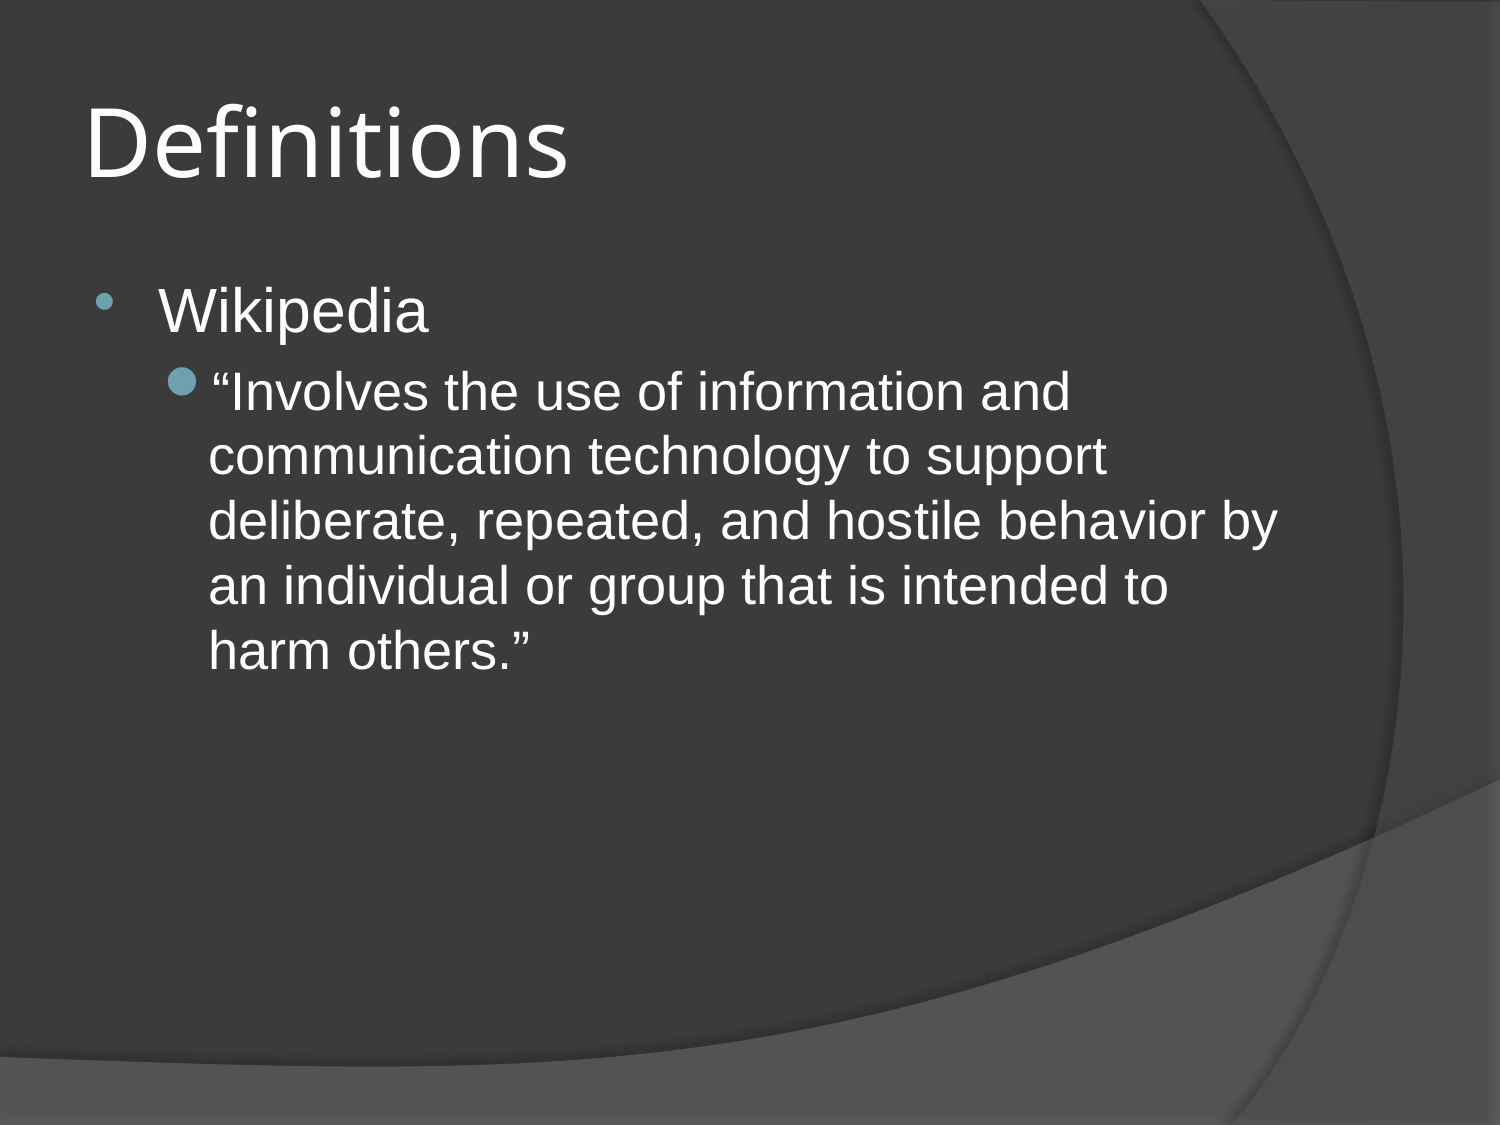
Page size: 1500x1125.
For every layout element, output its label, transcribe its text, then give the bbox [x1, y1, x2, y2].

title Definitions [74, 44, 1301, 233]
list Wikipedia “Involves the use of information and communication technology to support deliberate, repeated, and hostile behavior by an individual or group that is intended to harm others.” [74, 262, 1301, 1006]
